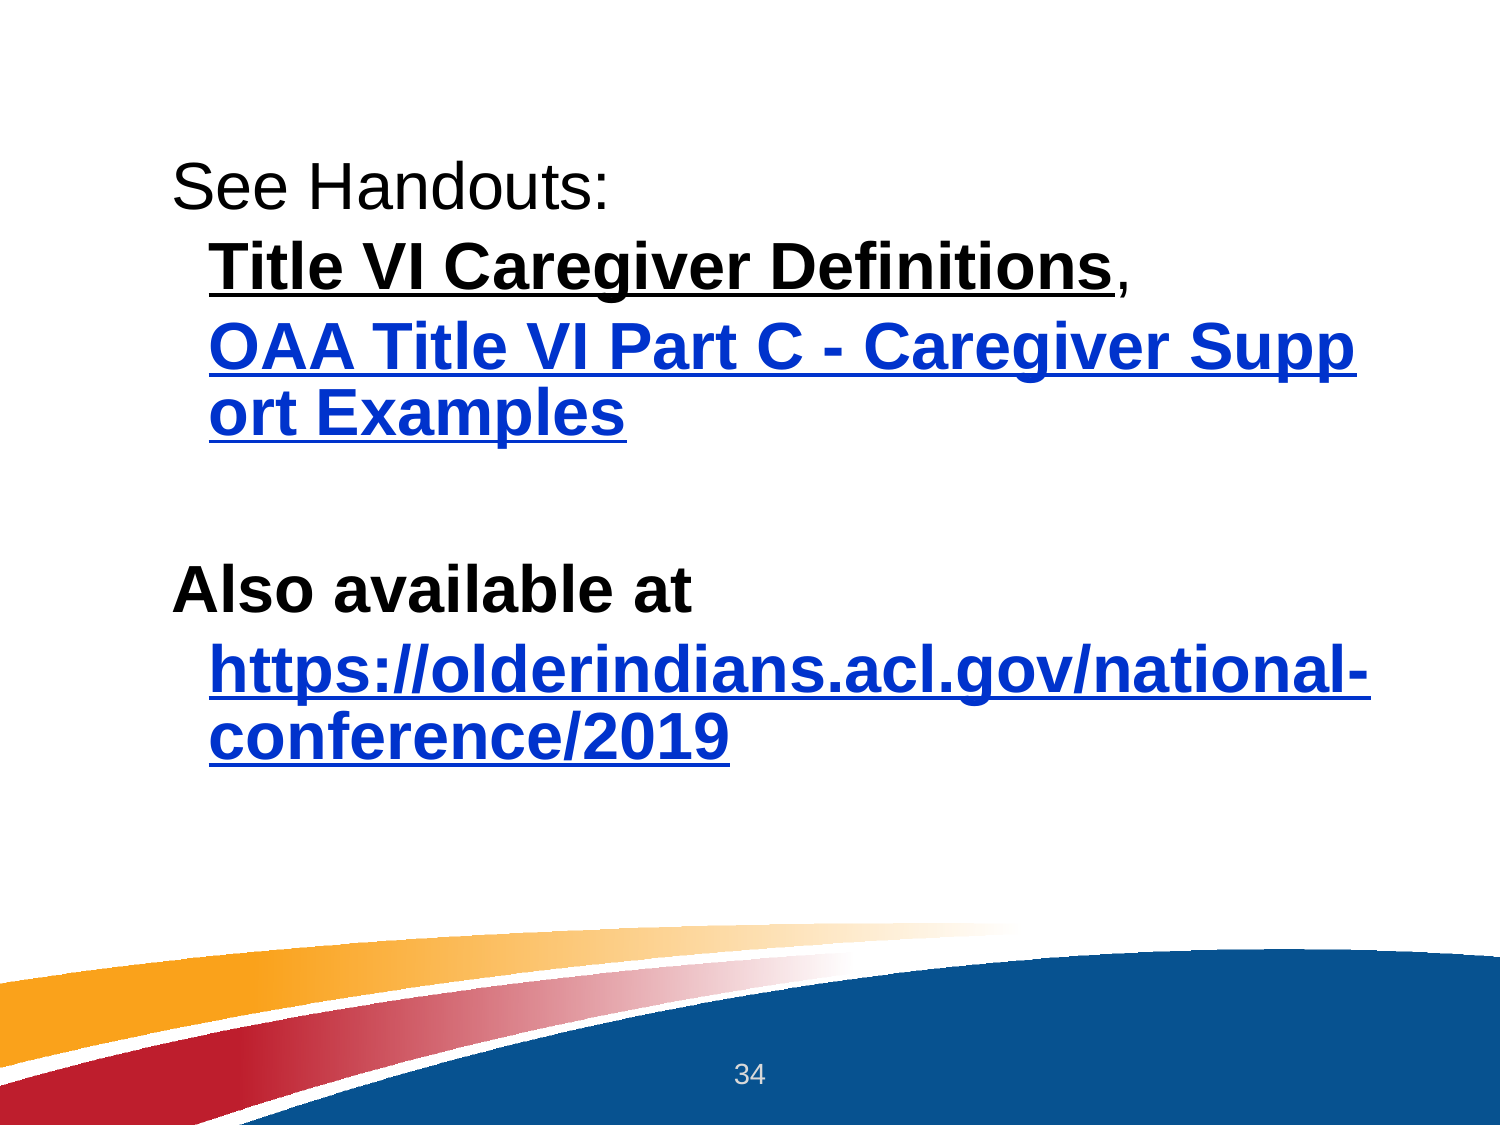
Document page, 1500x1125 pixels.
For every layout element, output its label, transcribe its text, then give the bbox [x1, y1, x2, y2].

slide_number 34 [575, 1042, 925, 1103]
list See Handouts: Title VI Caregiver Definitions, OAA Title VI Part C - Caregiver Support Examples Also available at https://olderindians.acl.gov/national-conference/2019 [118, 480, 1394, 727]
picture [0, 875, 1500, 1125]
